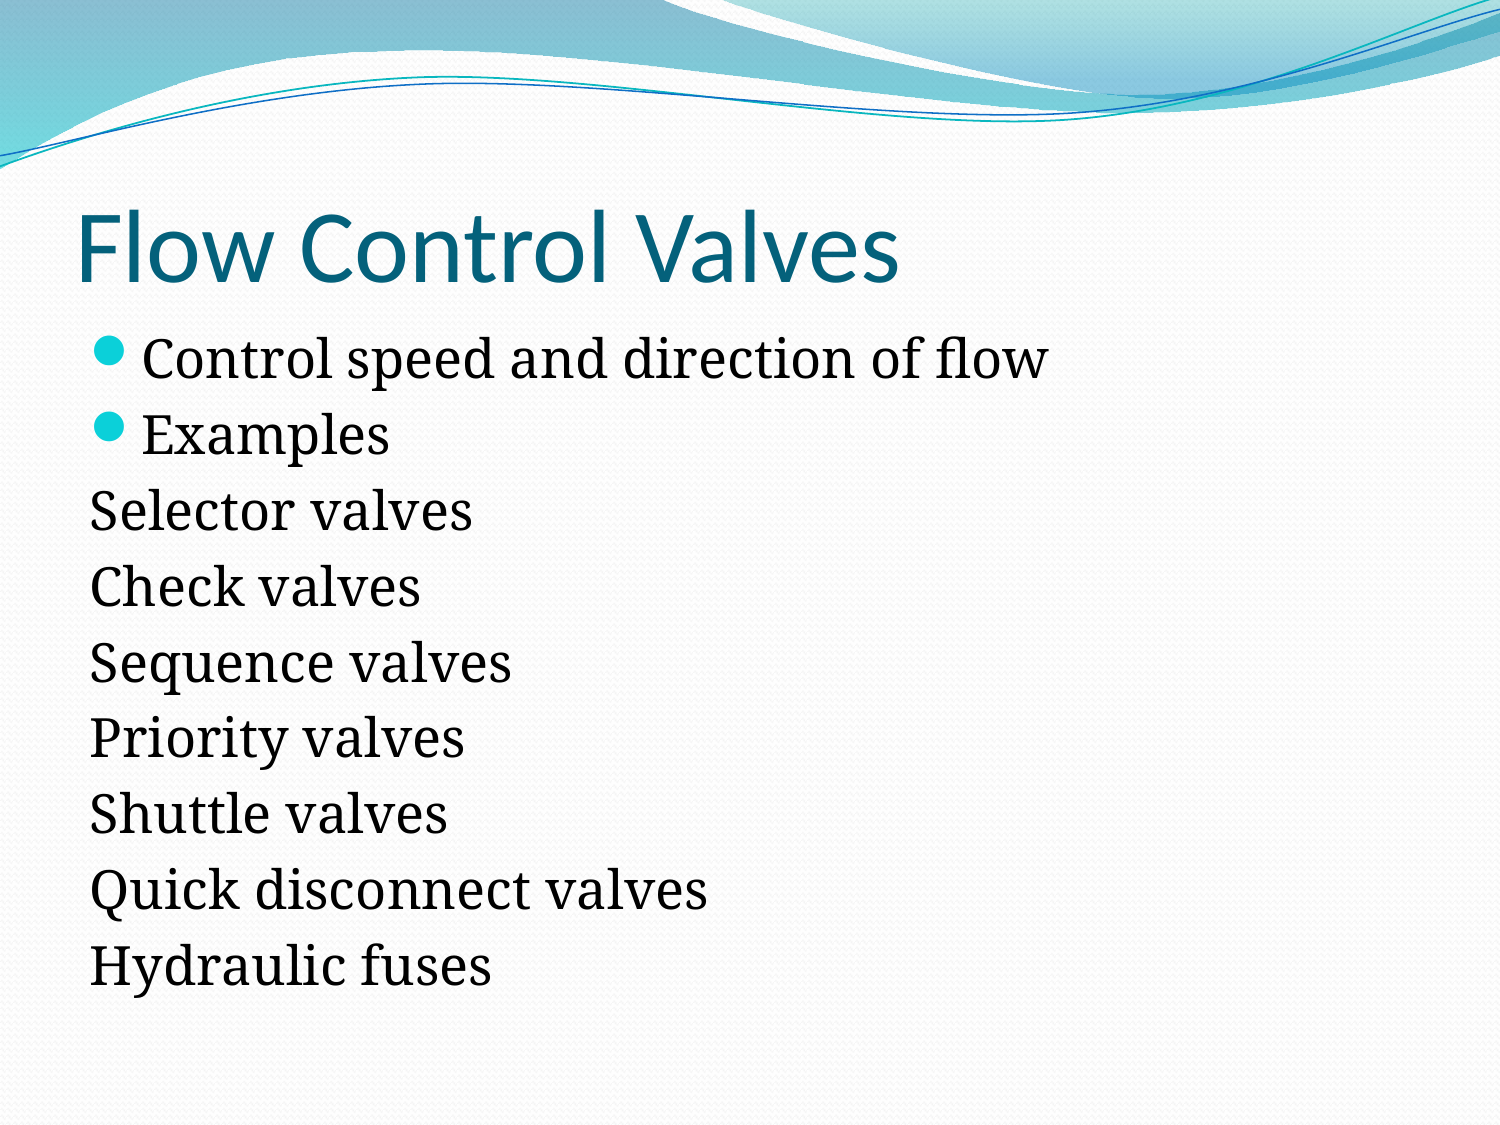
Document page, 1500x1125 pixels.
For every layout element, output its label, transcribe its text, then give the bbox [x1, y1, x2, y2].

title Flow Control Valves [75, 115, 1425, 303]
list Control speed and direction of flow Examples Selector valves Check valves Sequence valves Priority valves Shuttle valves Quick disconnect valves Hydraulic fuses [75, 317, 1425, 1038]
